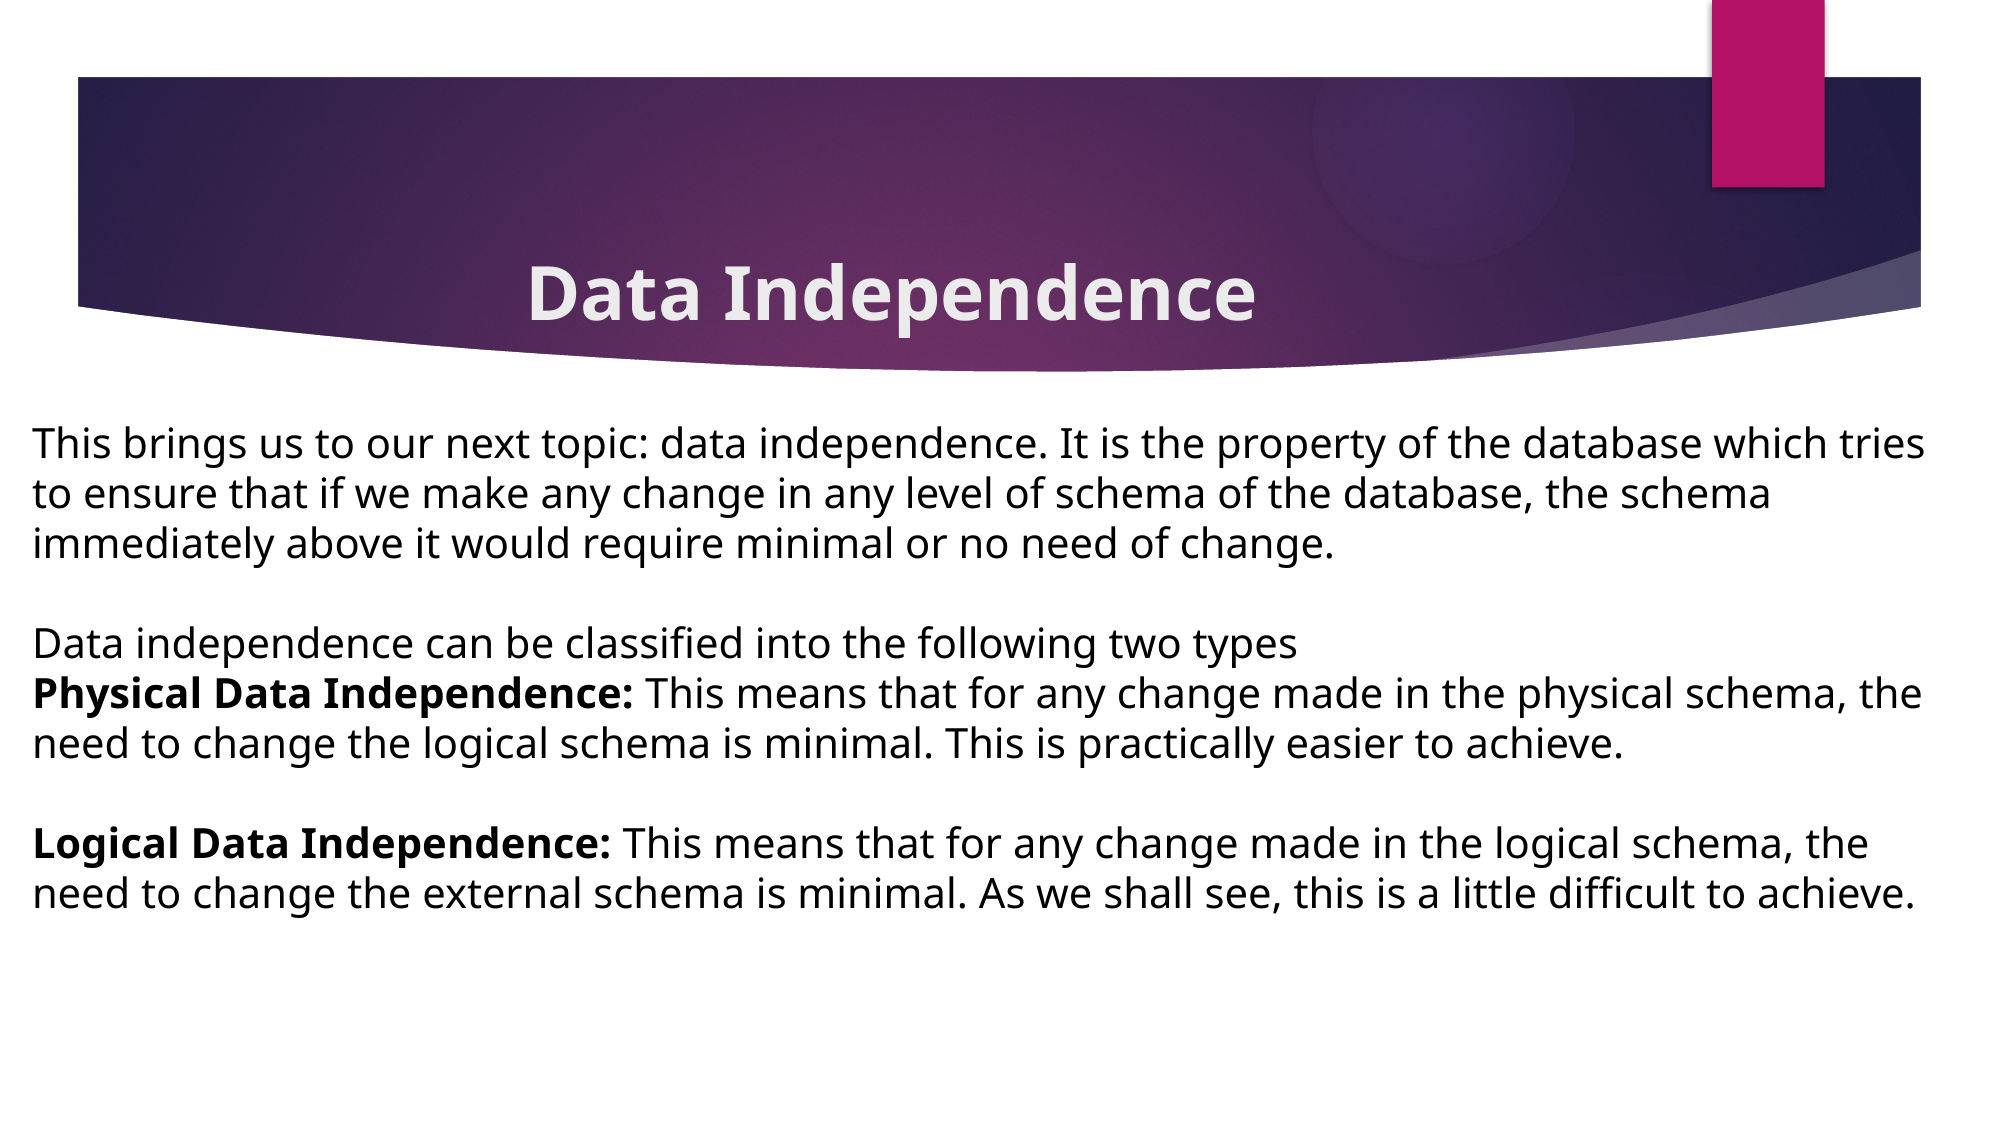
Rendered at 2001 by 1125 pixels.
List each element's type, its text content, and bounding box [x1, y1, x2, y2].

title Data Independence [510, 232, 1948, 349]
text_box This brings us to our next topic: data independence. It is the property of the database which tries to ensure that if we make any change in any level of schema of the database, the schema immediately above it would require minimal or no need of change. Data independence can be classified into the following two types Physical Data Independence: This means that for any change made in the physical schema, the need to change the logical schema is minimal. This is practically easier to achieve. Logical Data Independence: This means that for any change made in the logical schema, the need to change the external schema is minimal. As we shall see, this is a little difficult to achieve. [17, 408, 1948, 974]
